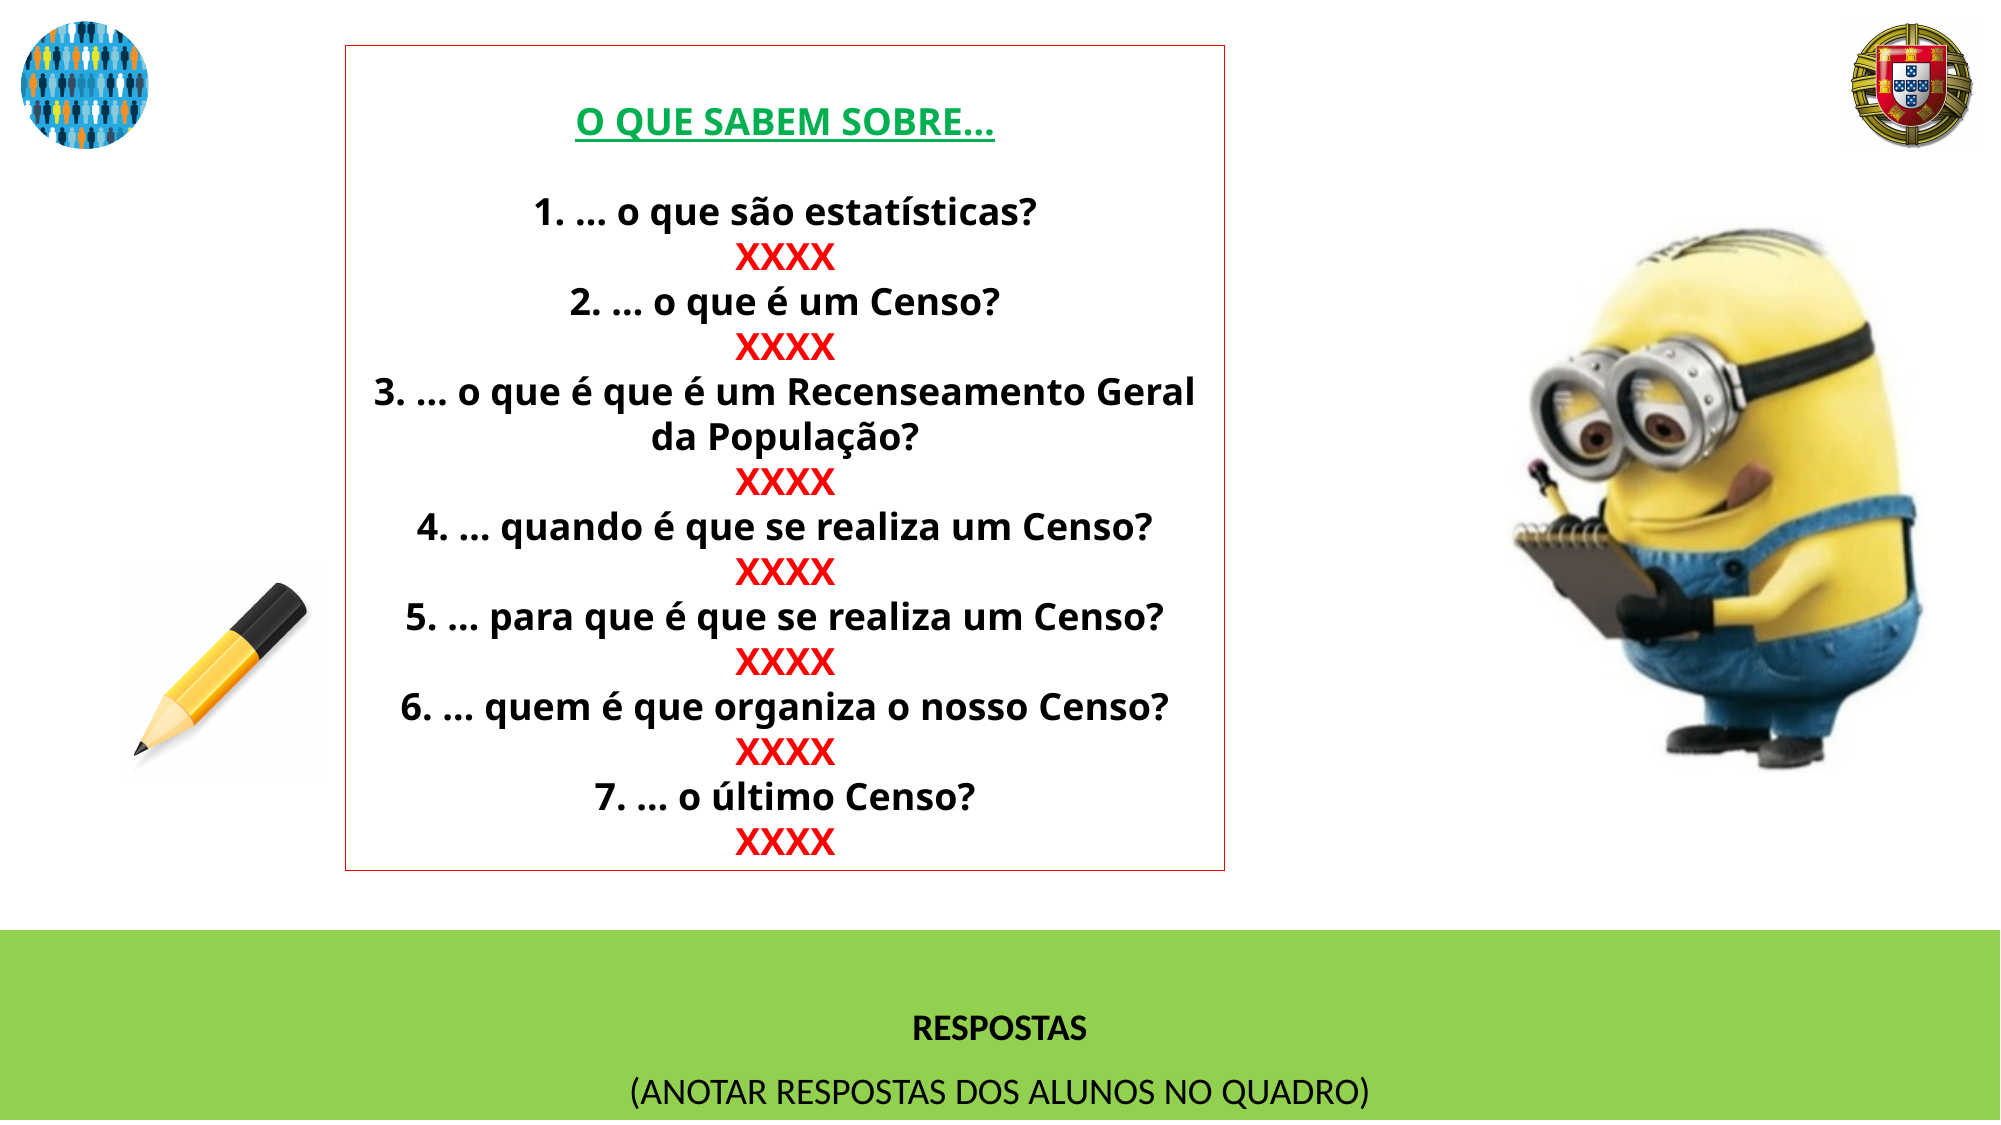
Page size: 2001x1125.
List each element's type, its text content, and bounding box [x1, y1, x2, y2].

text_box O QUE SABEM SOBRE… 1. … o que são estatísticas? XXXX 2. … o que é um Censo? XXXX 3. … o que é que é um Recenseamento Geral da População? XXXX 4. … quando é que se realiza um Censo? XXXX 5. … para que é que se realiza um Censo? XXXX 6. … quem é que organiza o nosso Censo? XXXX 7. … o último Censo? XXXX [345, 45, 1225, 871]
text_box RESPOSTAS (ANOTAR RESPOSTAS DOS ALUNOS NO QUADRO) [0, 930, 2000, 1120]
picture [21, 21, 149, 149]
picture [1844, 21, 1979, 149]
picture [124, 562, 322, 779]
picture [1504, 216, 1927, 774]
